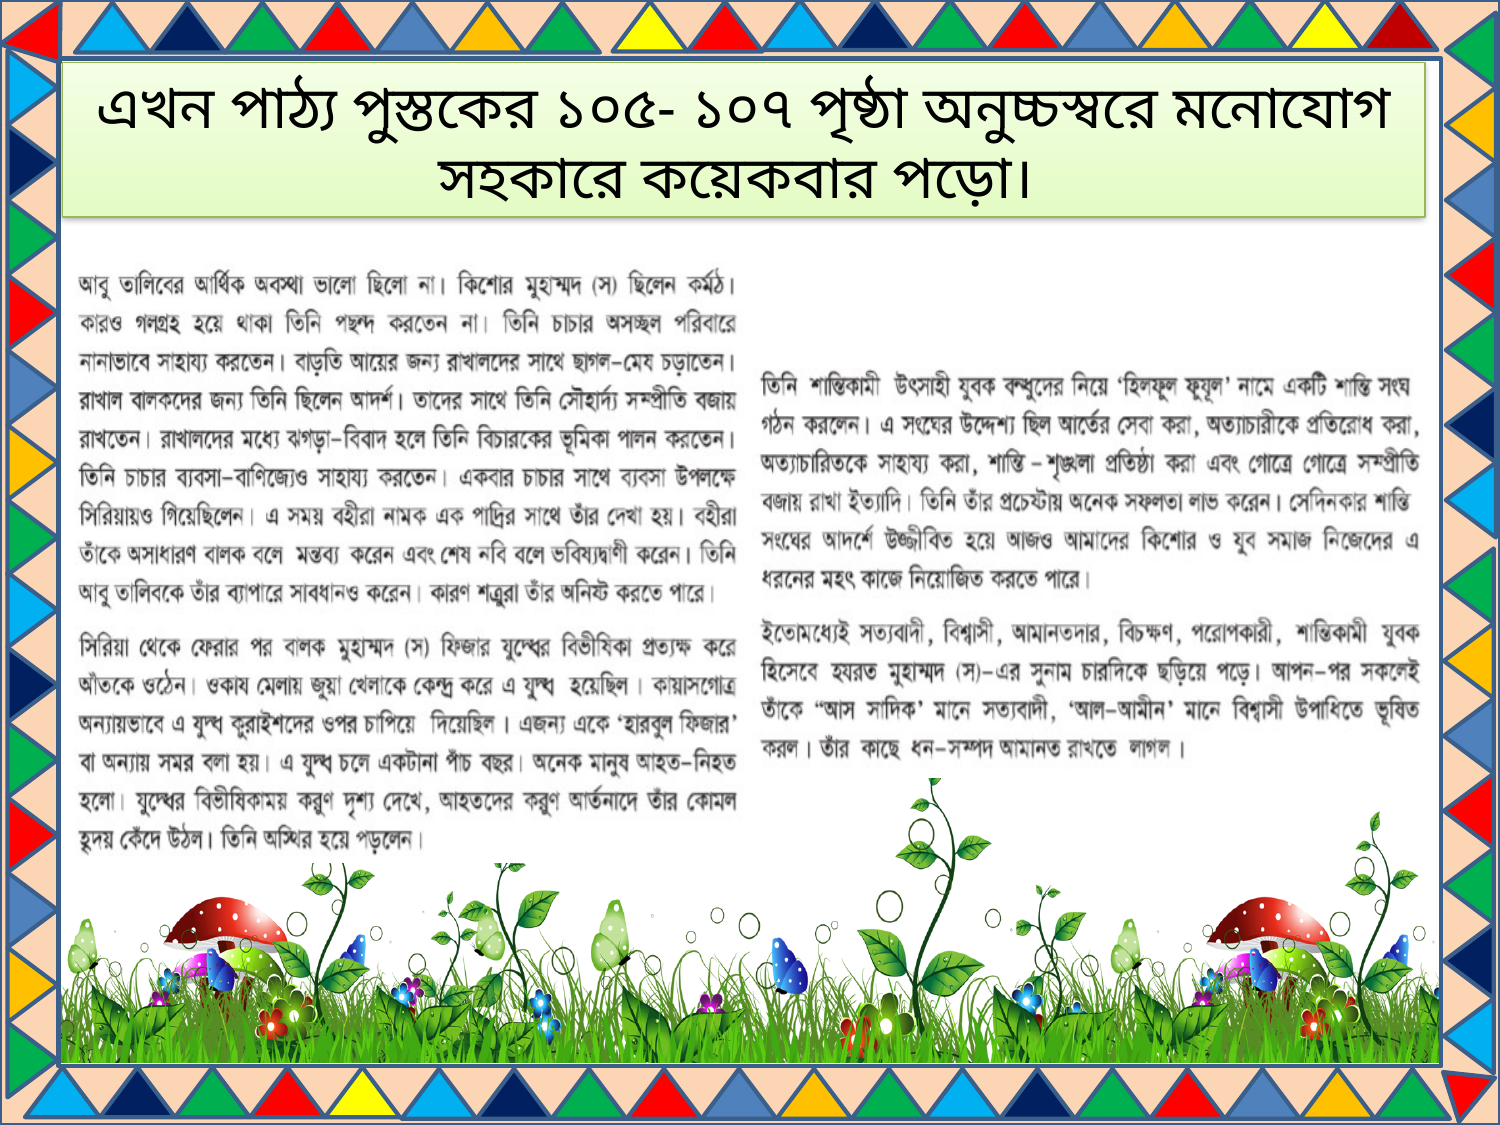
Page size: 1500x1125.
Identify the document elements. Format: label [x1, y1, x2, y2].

text_box [0, 0, 1500, 1125]
text_box [64, 262, 1438, 863]
